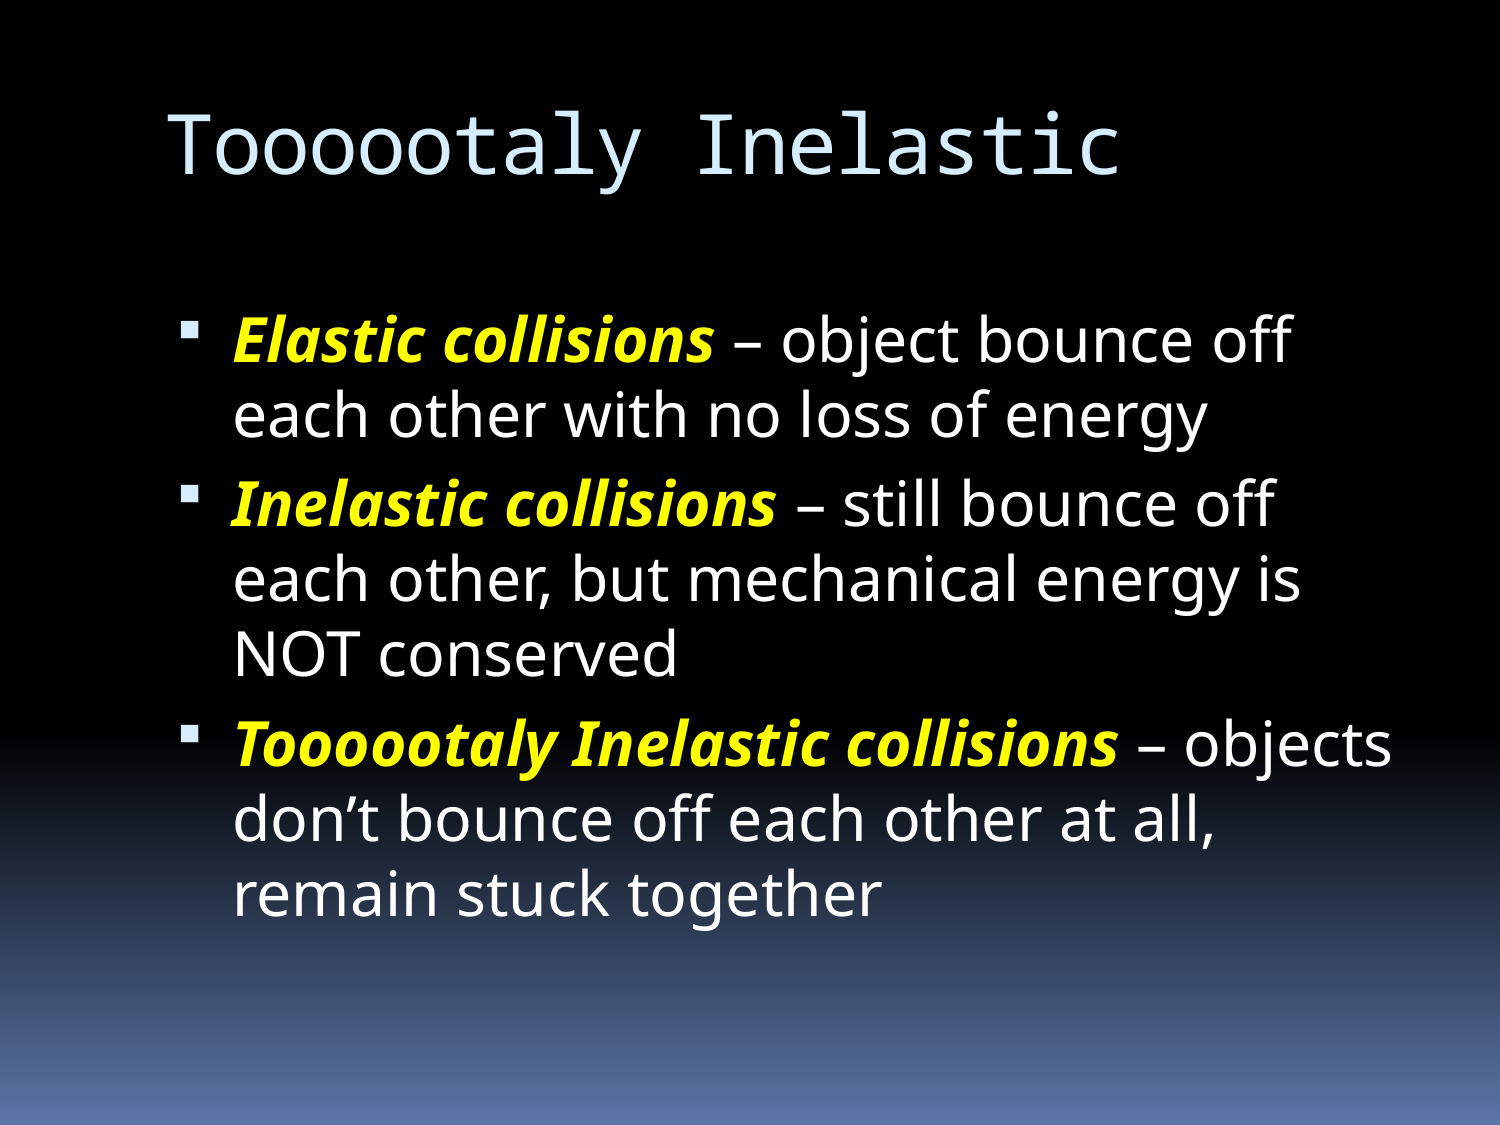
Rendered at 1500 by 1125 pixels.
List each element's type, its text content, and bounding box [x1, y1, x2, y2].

title Toooootaly Inelastic [150, 83, 1425, 234]
list Elastic collisions – object bounce off each other with no loss of energy Inelastic collisions – still bounce off each other, but mechanical energy is NOT conserved Toooootaly Inelastic collisions – objects don’t bounce off each other at all, remain stuck together [150, 292, 1425, 1043]
